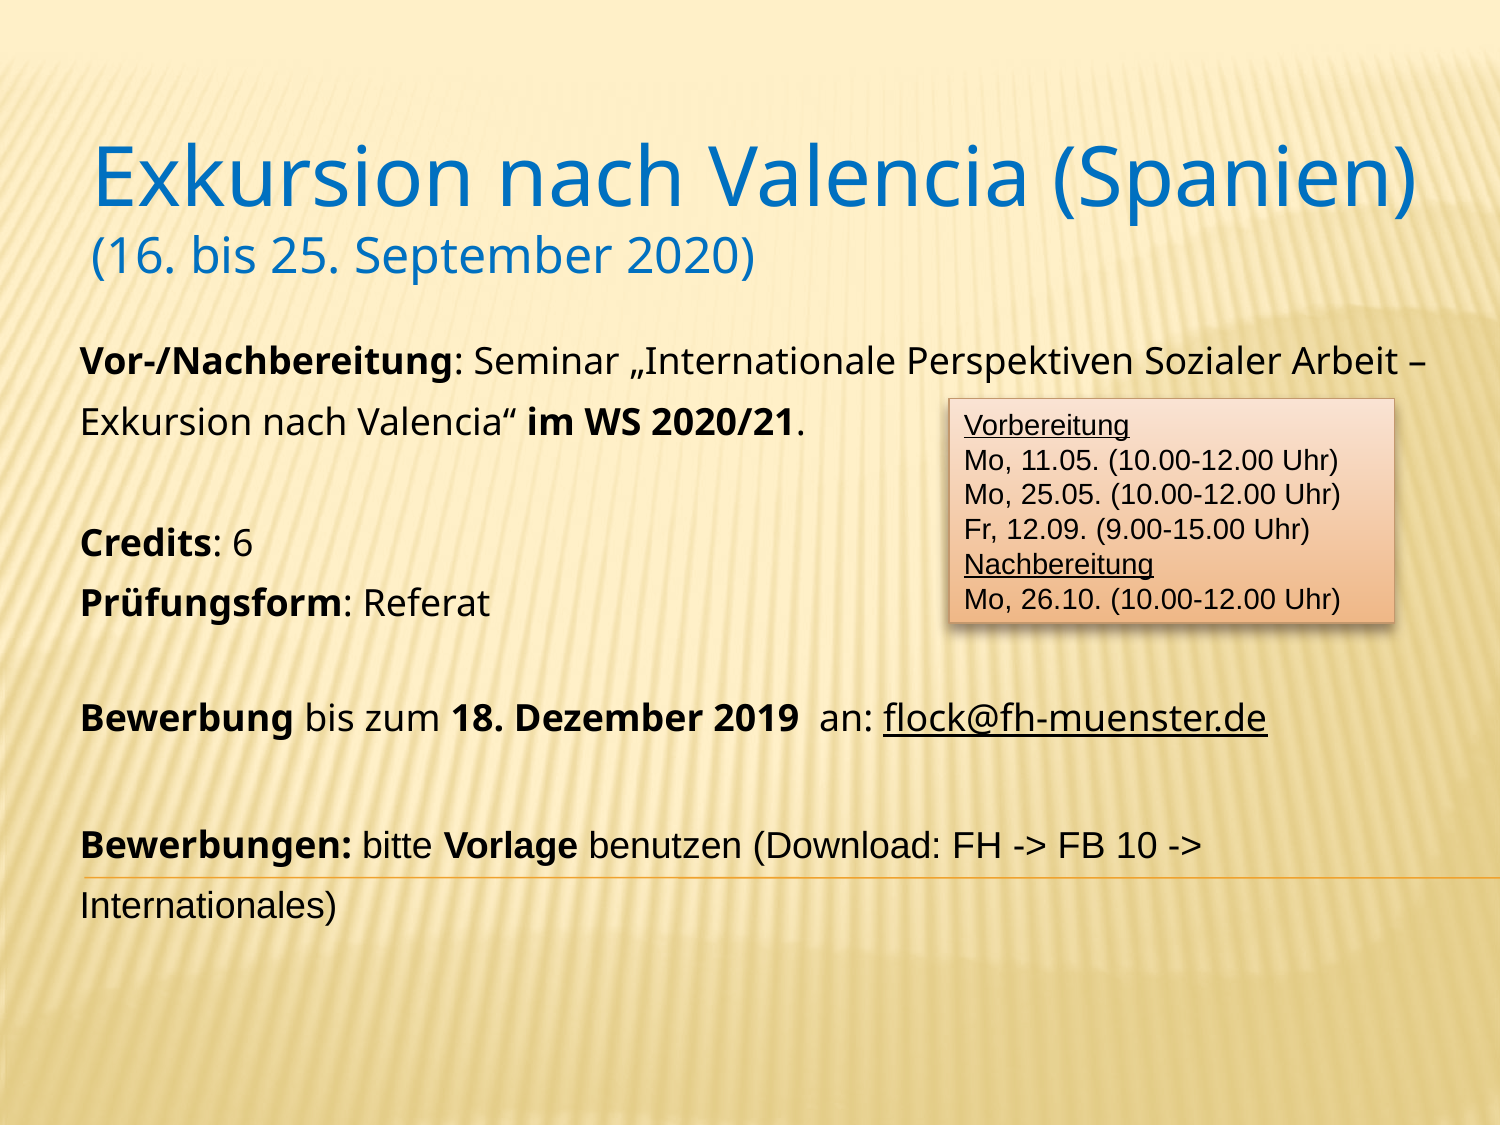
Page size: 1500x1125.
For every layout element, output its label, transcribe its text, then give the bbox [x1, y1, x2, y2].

text_box Exkursion nach Valencia (Spanien) (16. bis 25. September 2020) [76, 66, 1465, 291]
text_box Vorbereitung Mo, 11.05. (10.00-12.00 Uhr) Mo, 25.05. (10.00-12.00 Uhr) Fr, 12.09. (9.00-15.00 Uhr) Nachbereitung Mo, 26.10. (10.00-12.00 Uhr) [948, 398, 1395, 624]
title Vor-/Nachbereitung: Seminar „Internationale Perspektiven Sozialer Arbeit – Exkursion nach Valencia“ im WS 2020/21. Credits: 6 Prüfungsform: Referat Bewerbung bis zum 18. Dezember 2019 an: flock@fh-muenster.de Bewerbungen: bitte Vorlage benutzen (Download: FH -> FB 10 -> Internationales) [64, 314, 1453, 1024]
